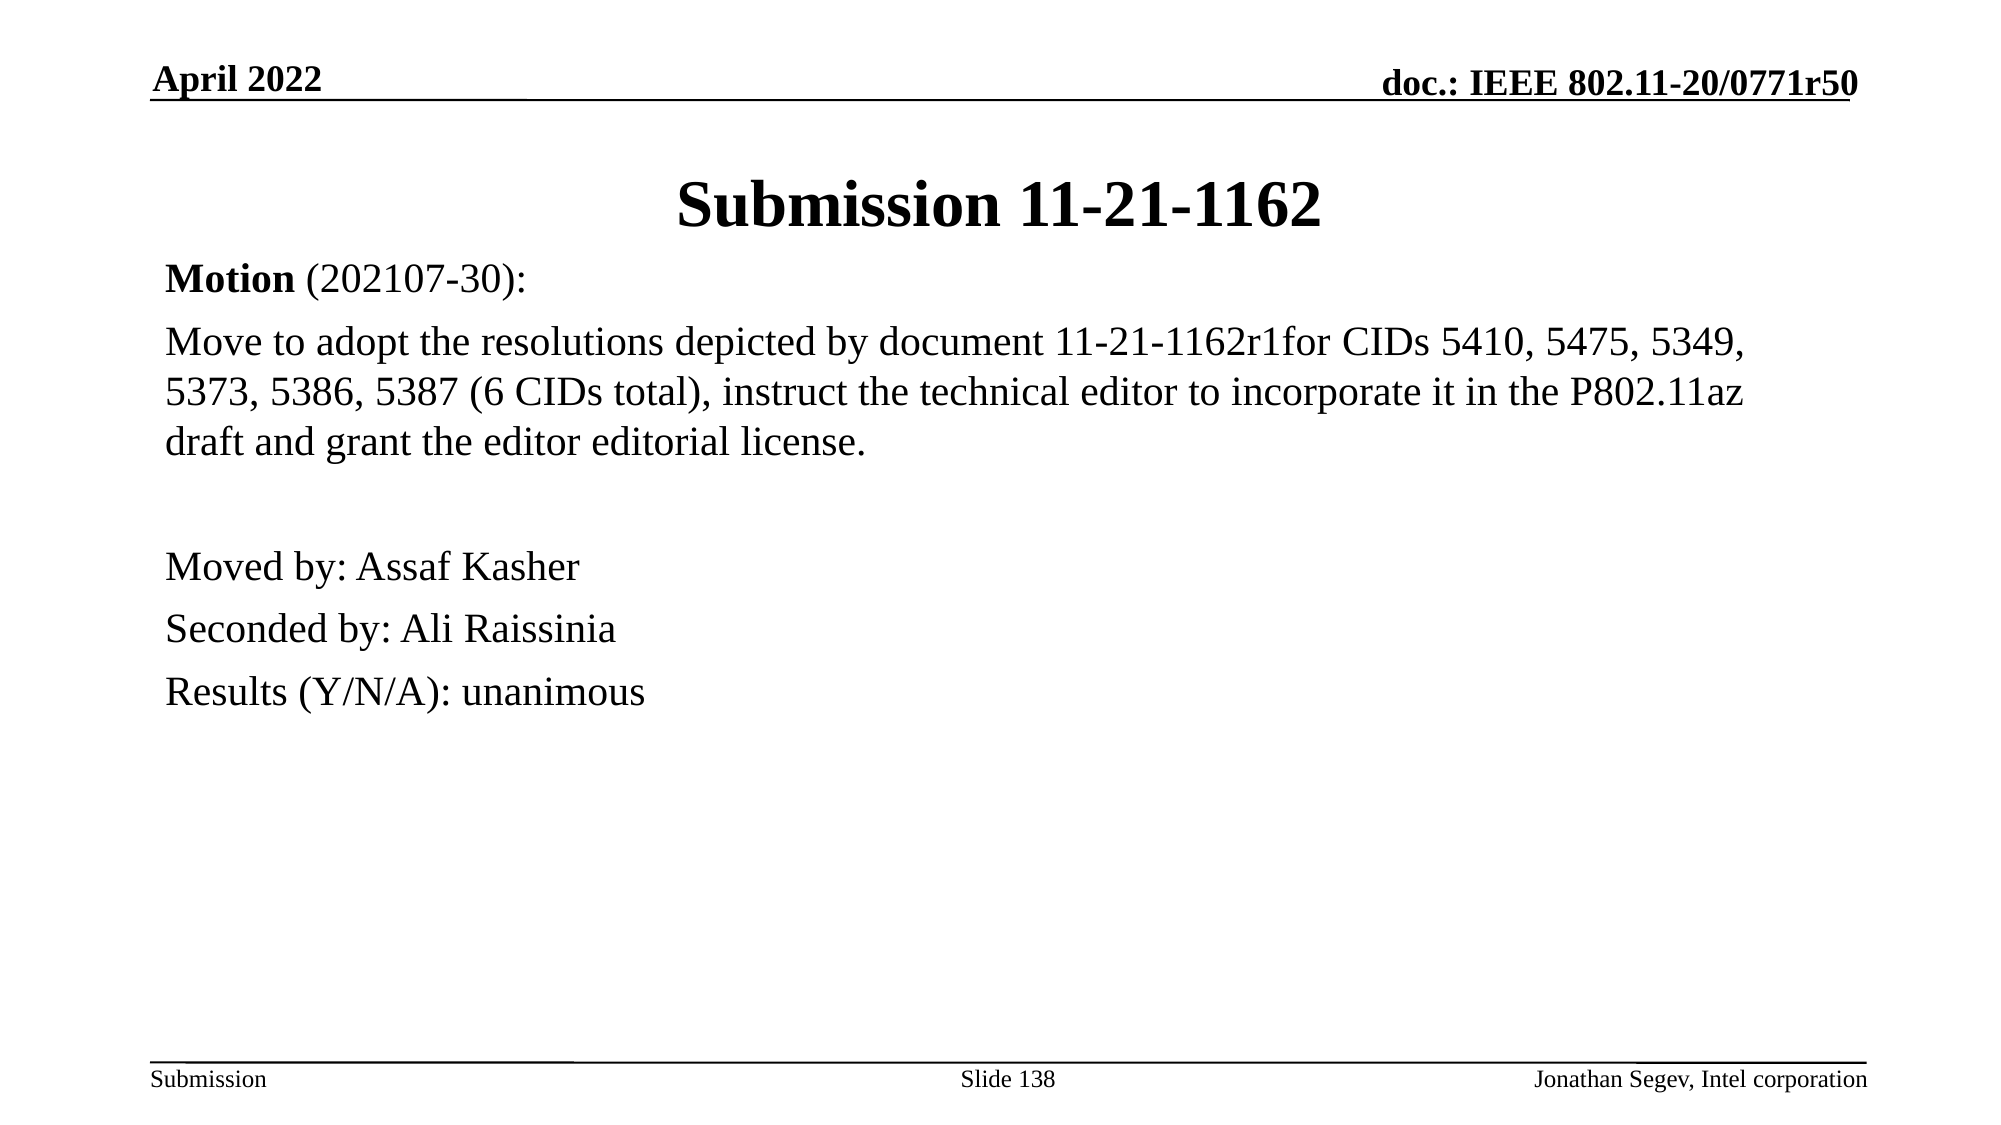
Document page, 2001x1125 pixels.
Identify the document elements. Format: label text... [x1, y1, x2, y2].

footer Jonathan Segev, Intel corporation [1171, 1061, 1869, 1093]
list Motion (202107-30): Move to adopt the resolutions depicted by document 11-21-1162r1for CIDs 5410, 5475, 5349, 5373, 5386, 5387 (6 CIDs total), instruct the technical editor to incorporate it in the P802.11az draft and grant the editor editorial license. Moved by: Assaf Kasher Seconded by: Ali Raissinia Results (Y/N/A): unanimous [149, 243, 1850, 1000]
title Submission 11-21-1162 [149, 112, 1850, 243]
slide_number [152, 54, 563, 100]
slide_number Slide 138 [950, 1061, 1067, 1123]
